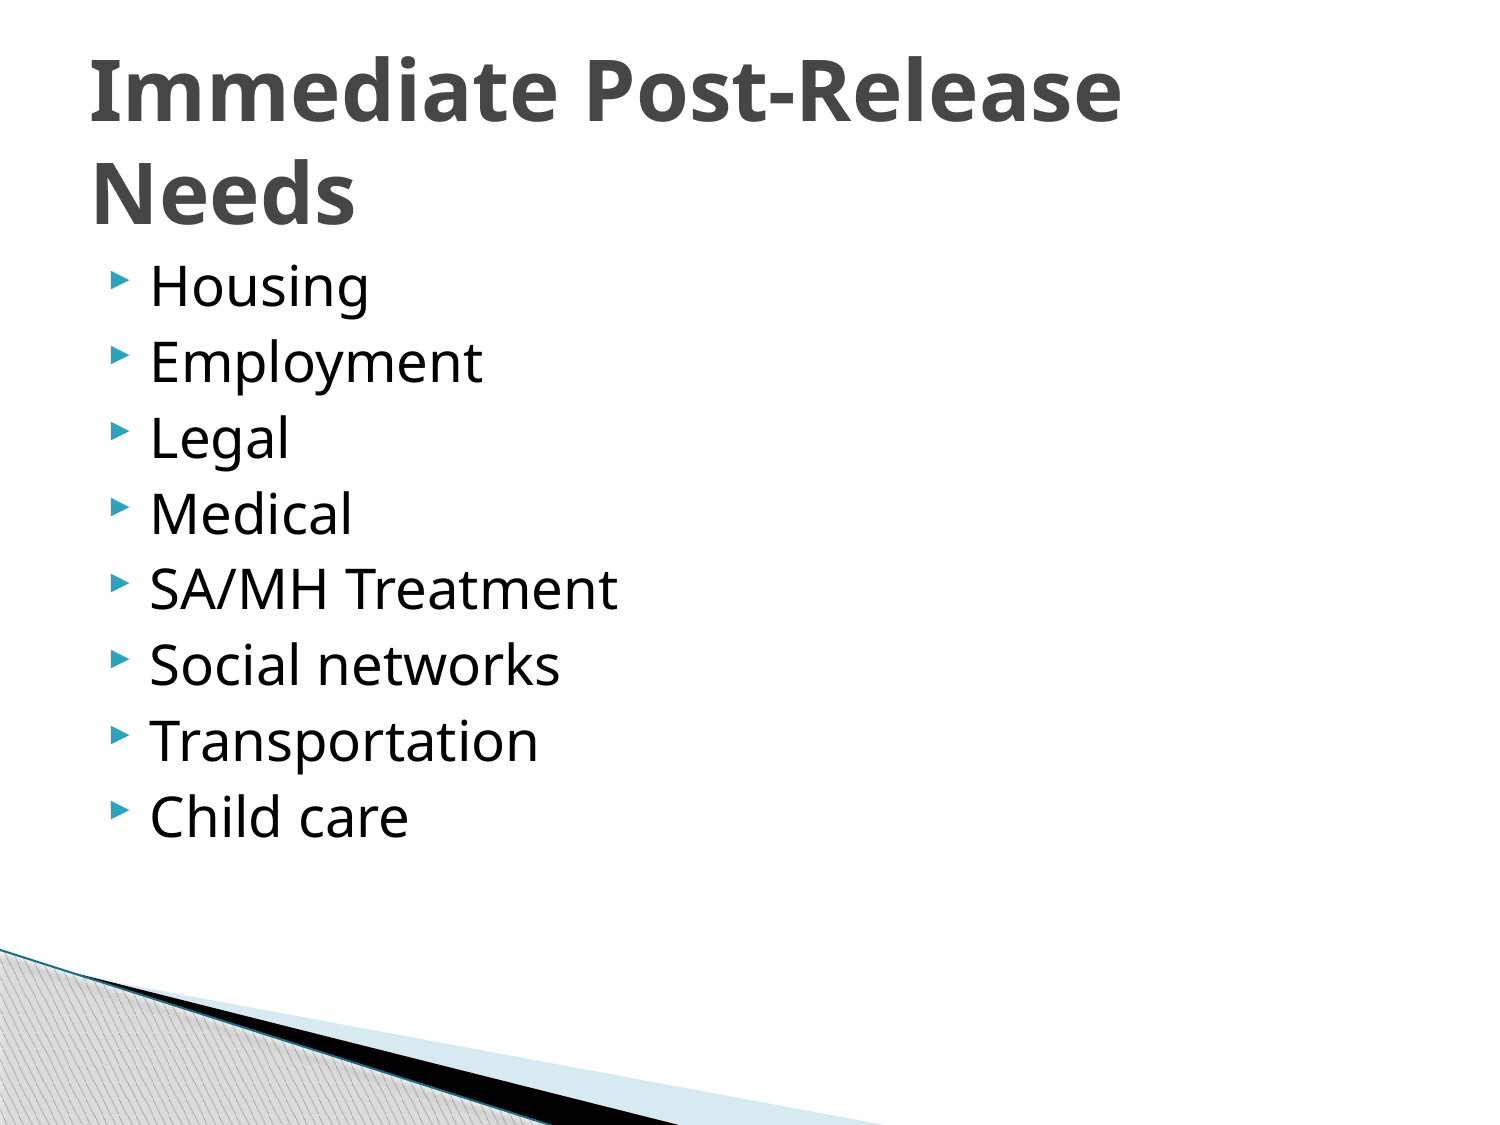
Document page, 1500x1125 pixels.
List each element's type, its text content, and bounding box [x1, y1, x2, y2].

list Housing Employment Legal Medical SA/MH Treatment Social networks Transportation Child care [75, 243, 1425, 986]
title Immediate Post-Release Needs [75, 45, 1425, 233]
